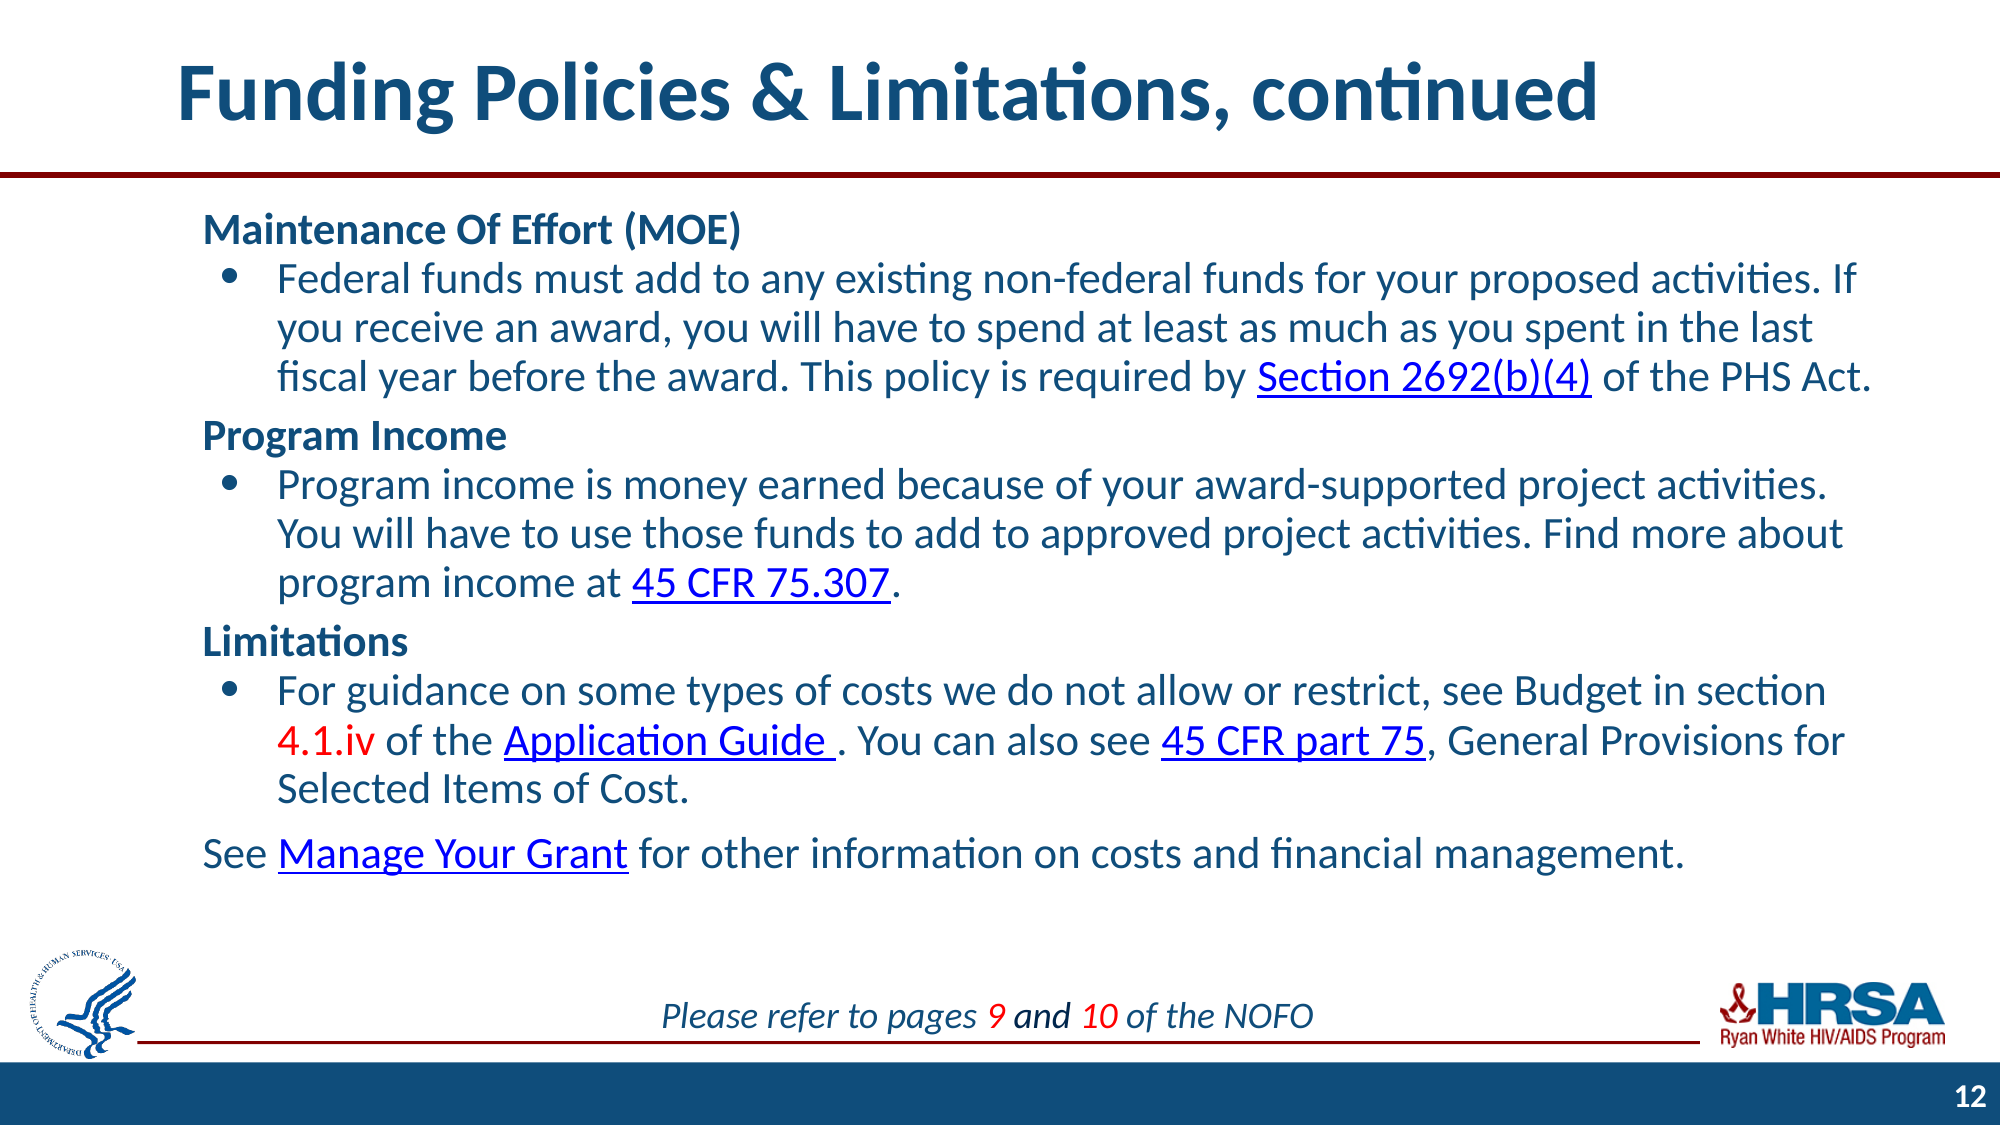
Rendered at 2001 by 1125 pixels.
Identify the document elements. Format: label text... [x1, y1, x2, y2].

slide_number 12 [1893, 1062, 2000, 1125]
picture [24, 946, 141, 1062]
text_box Please refer to pages 9 and 10 of the NOFO [612, 983, 1363, 1044]
list Maintenance Of Effort (MOE) Federal funds must add to any existing non-federal funds for your proposed activities. If you receive an award, you will have to spend at least as much as you spent in the last fiscal year before the award. This policy is required by Section 2692(b)(4) of the PHS Act. Program Income Program income is money earned because of your award-supported project activities. You will have to use those funds to add to approved project activities. Find more about program income at 45 CFR 75.307. Limitations For guidance on some types of costs we do not allow or restrict, see Budget in section 4.1.iv of the Application Guide . You can also see 45 CFR part 75, General Provisions for Selected Items of Cost. See Manage Your Grant for other information on costs and financial management. [187, 186, 1913, 925]
title Funding Policies & Limitations, continued [162, 0, 1863, 175]
picture [1720, 982, 1945, 1048]
